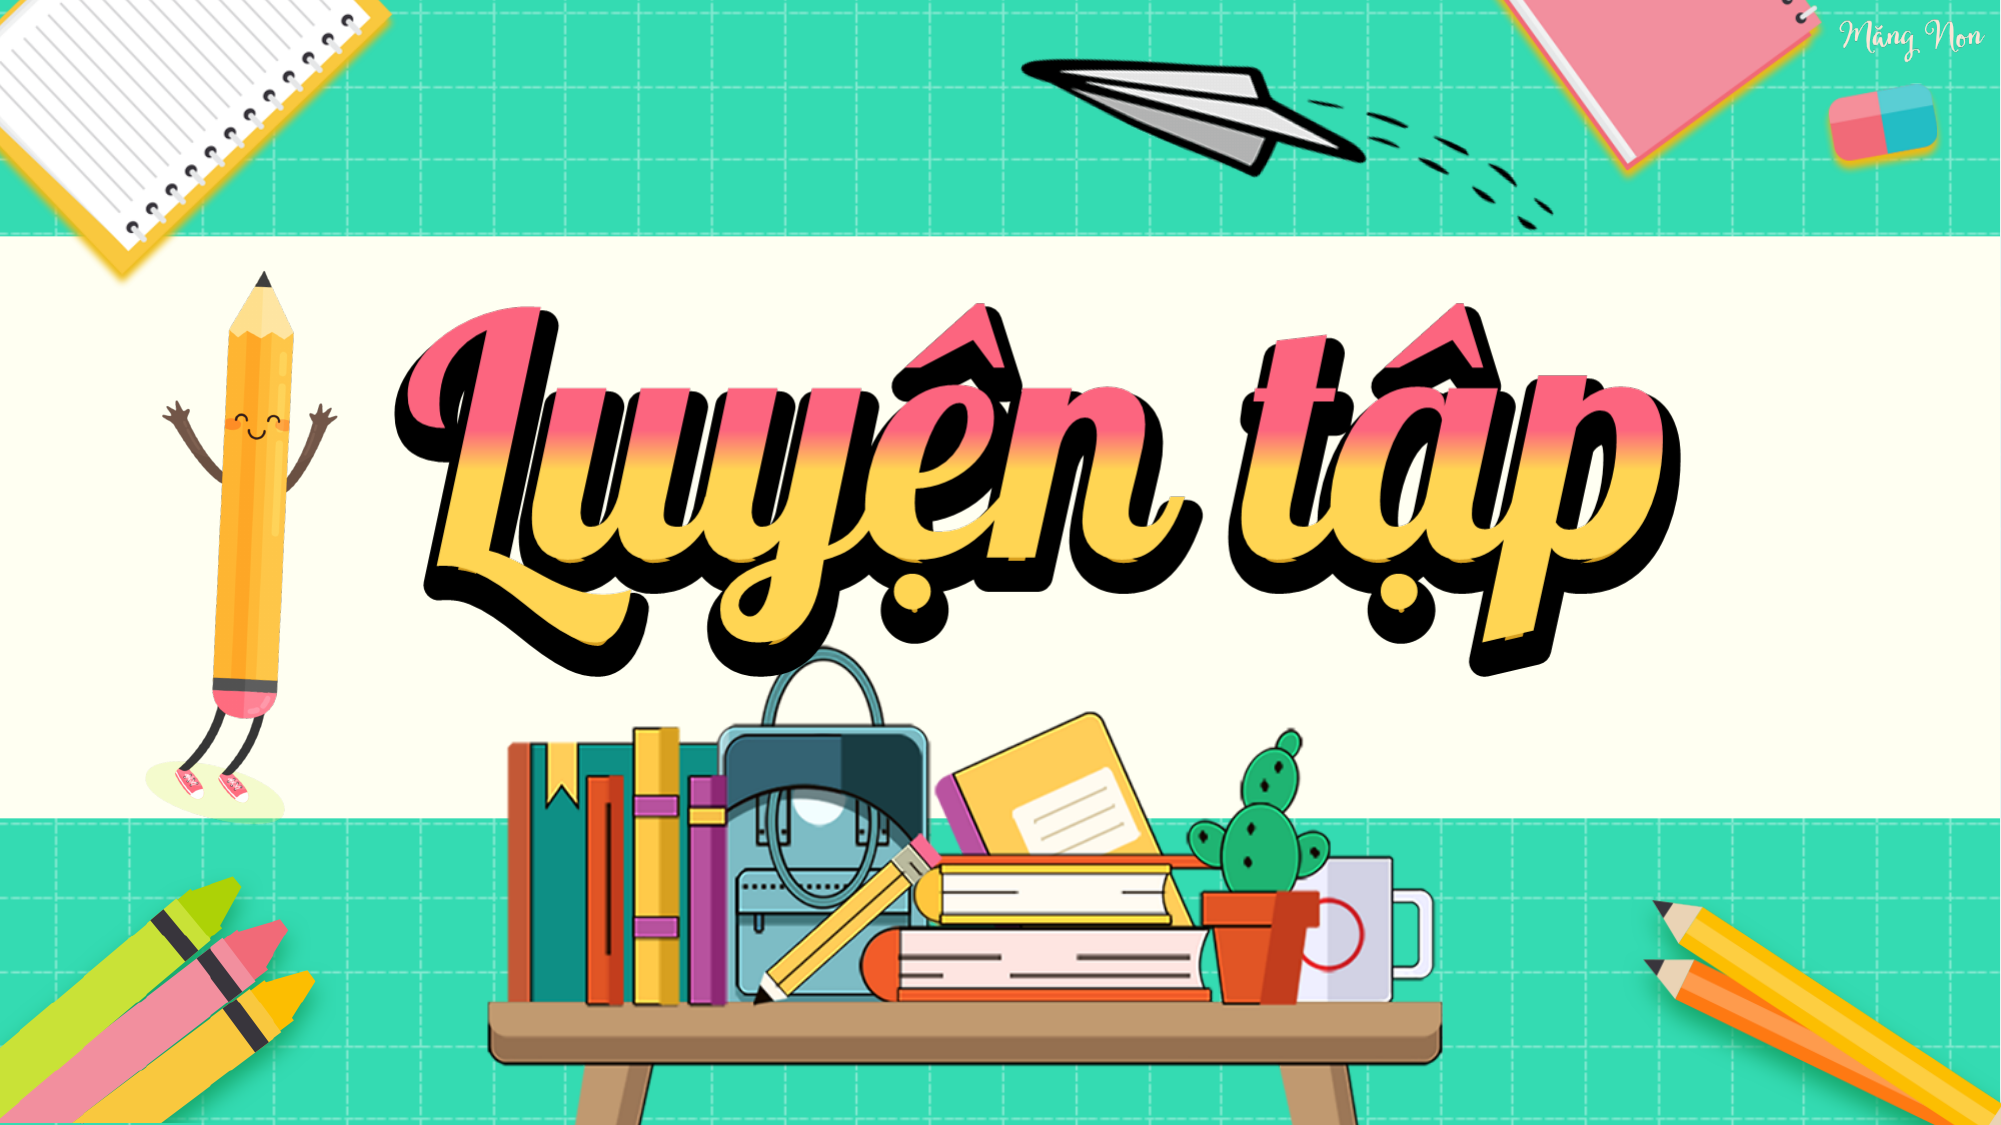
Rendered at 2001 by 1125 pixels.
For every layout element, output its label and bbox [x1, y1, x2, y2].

text_box [0, 0, 2000, 1125]
picture [148, 73, 1813, 1125]
